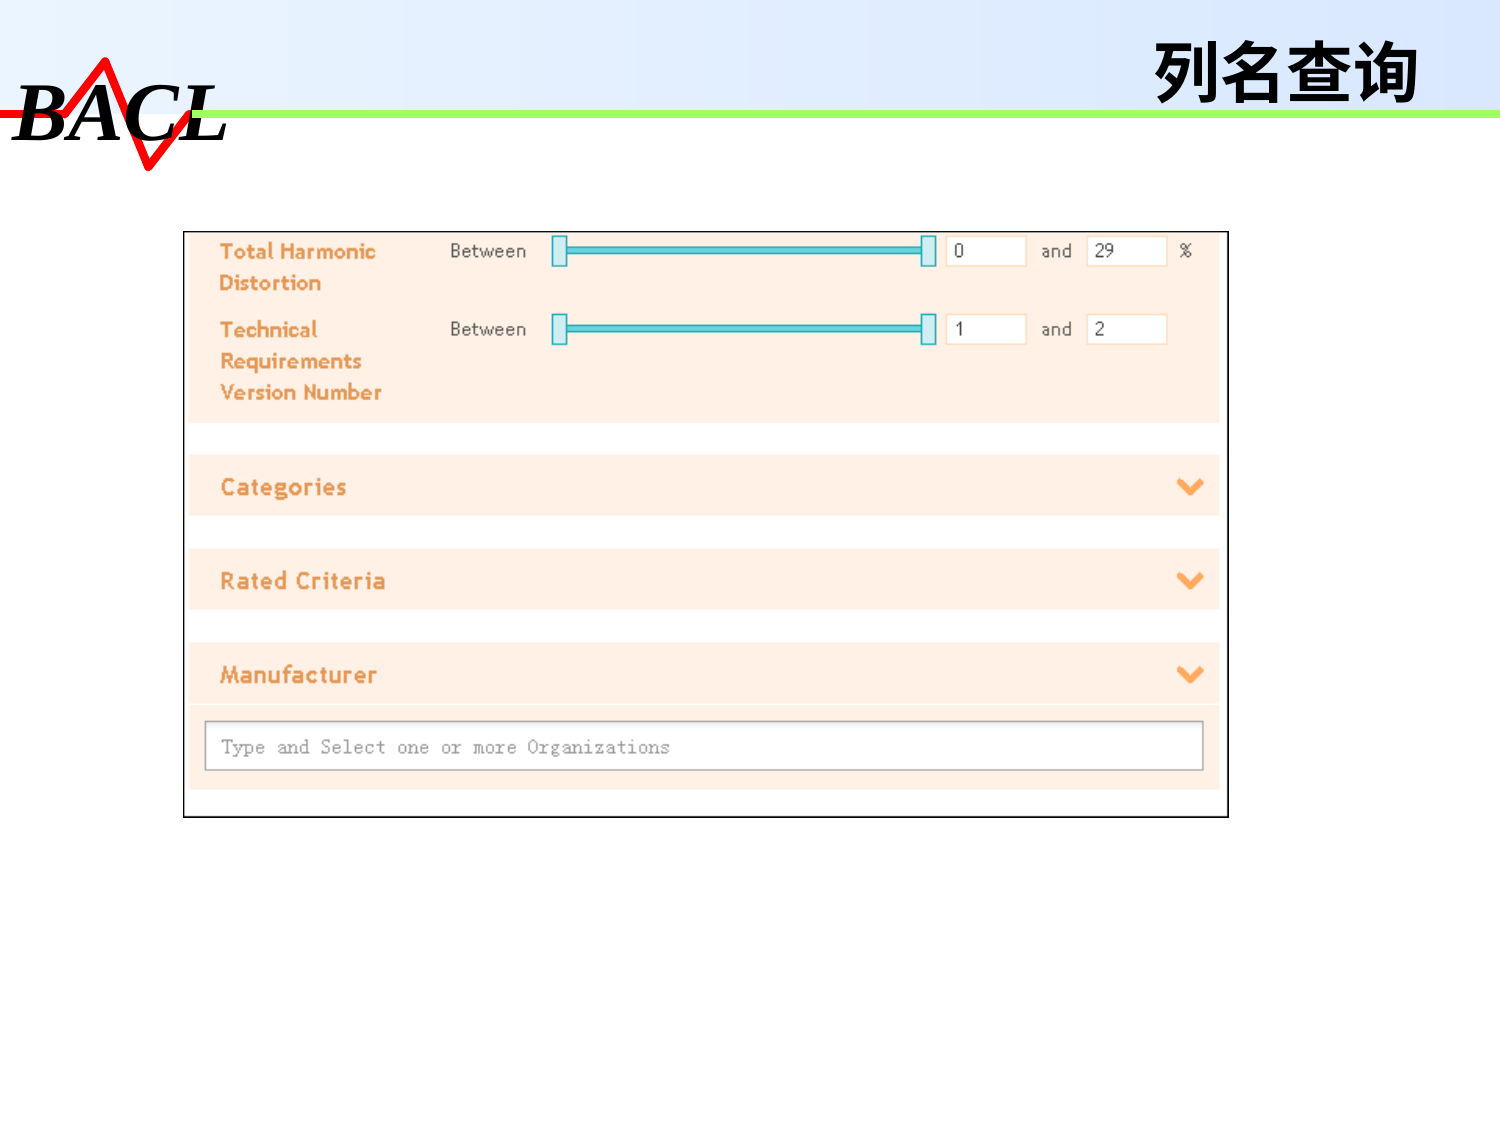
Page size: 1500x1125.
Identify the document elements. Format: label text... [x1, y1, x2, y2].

text_box 列名查询 [351, 23, 1436, 119]
picture [182, 231, 1229, 818]
